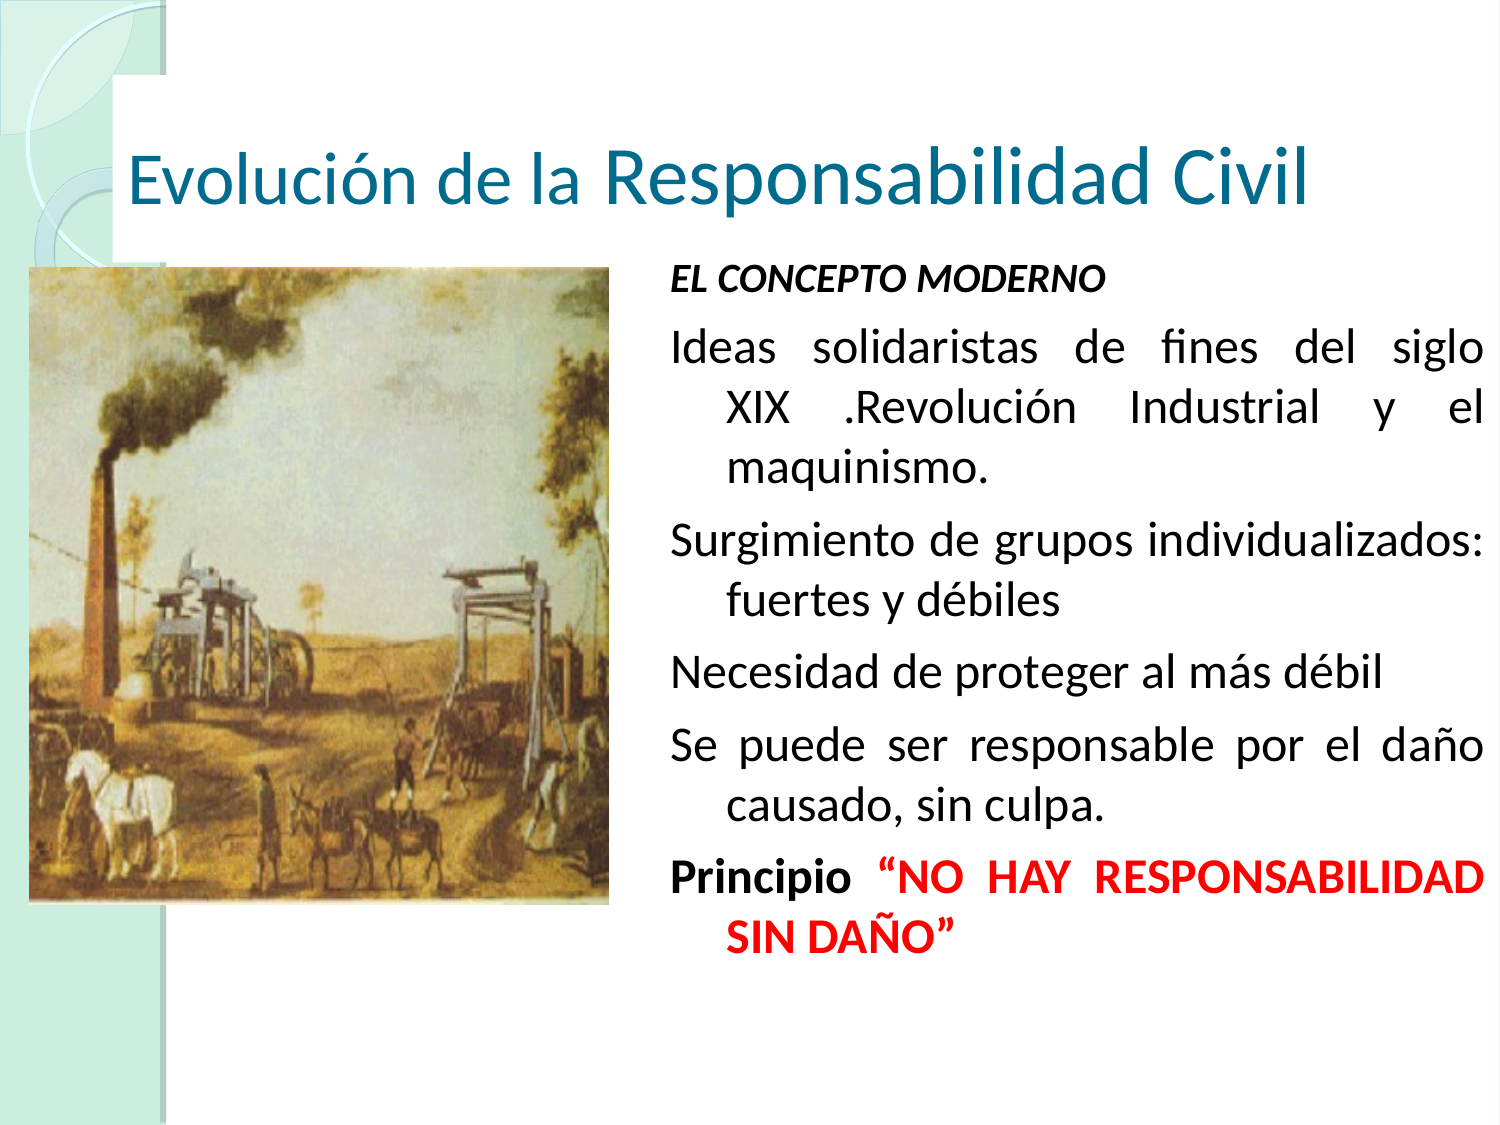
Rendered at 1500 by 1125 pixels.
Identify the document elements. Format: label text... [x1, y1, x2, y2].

title Evolución de la Responsabilidad Civil [112, 75, 1388, 263]
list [29, 266, 609, 906]
list EL CONCEPTO MODERNO Ideas solidaristas de fines del siglo XIX .Revolución Industrial y el maquinismo. Surgimiento de grupos individualizados: fuertes y débiles Necesidad de proteger al más débil Se puede ser responsable por el daño causado, sin culpa. Principio “NO HAY RESPONSABILIDAD SIN DAÑO” [655, 243, 1500, 1125]
picture [31, 165, 160, 266]
